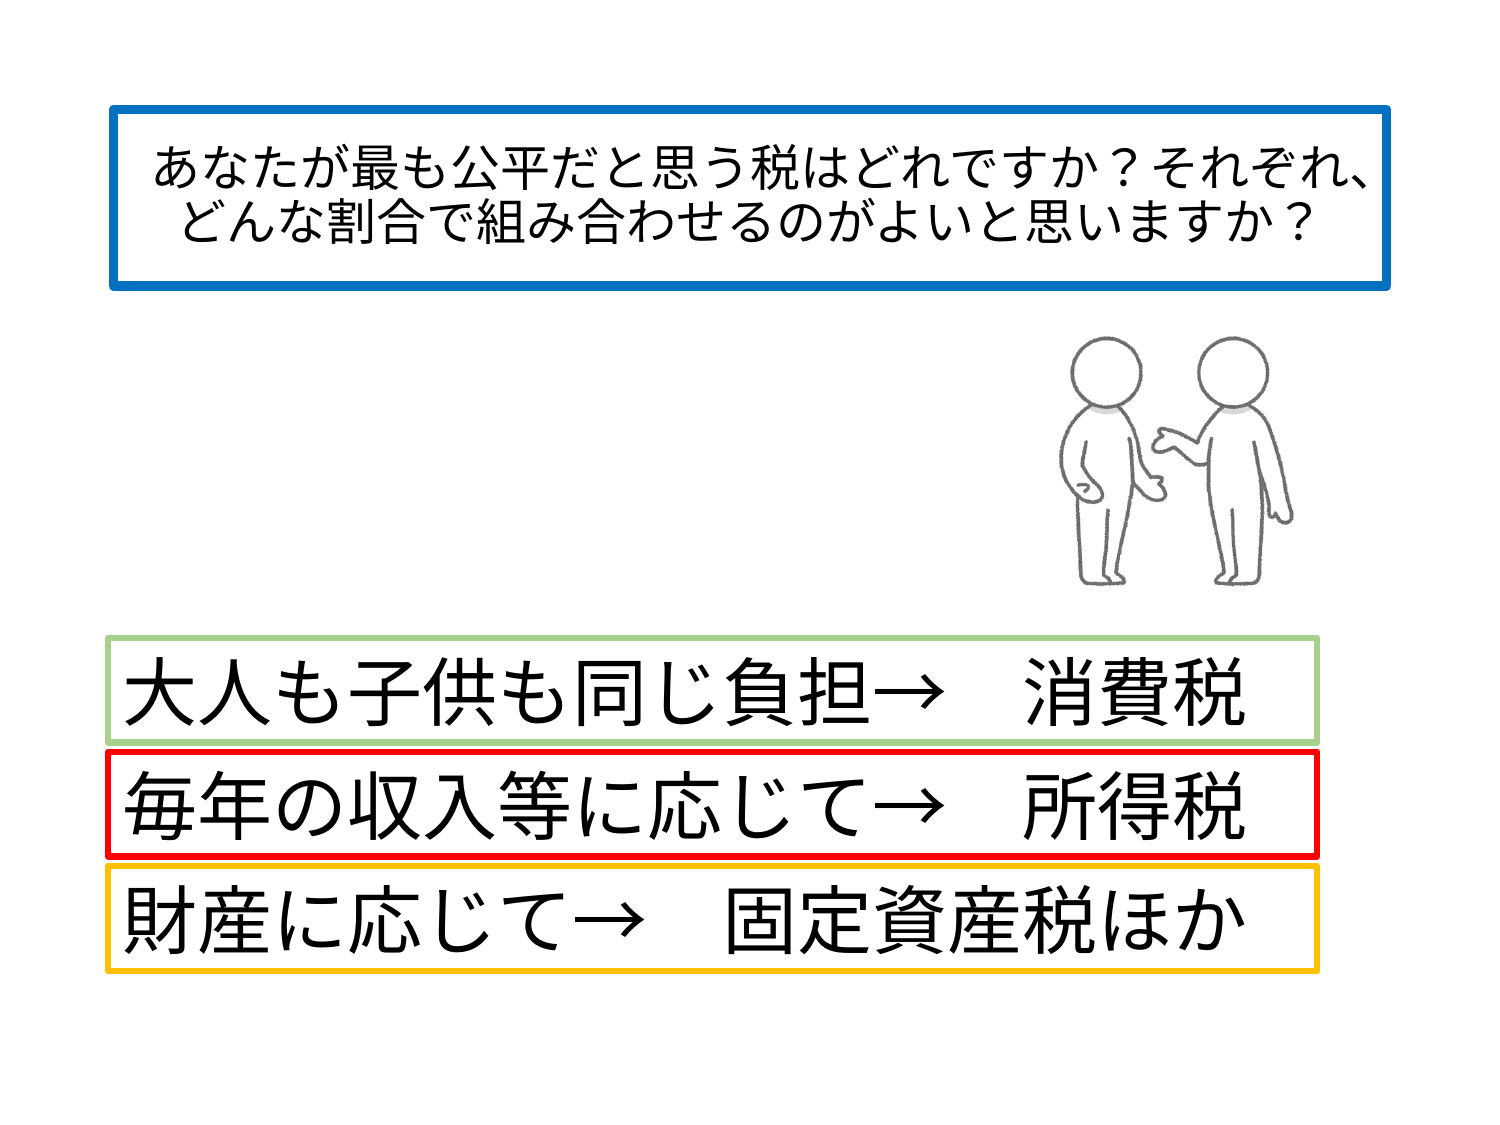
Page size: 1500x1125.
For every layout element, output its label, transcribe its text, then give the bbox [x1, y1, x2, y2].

text_box あなたが最も公平だと思う税はどれですか？それぞれ、どんな割合で組み合わせるのがよいと思いますか？ [113, 109, 1387, 286]
picture [1054, 331, 1299, 592]
text_box 財産に応じて→ 固定資産税ほか [108, 865, 1318, 971]
text_box 毎年の収入等に応じて→ 所得税 [108, 751, 1318, 857]
text_box 大人も子供も同じ負担→ 消費税 [108, 637, 1318, 743]
